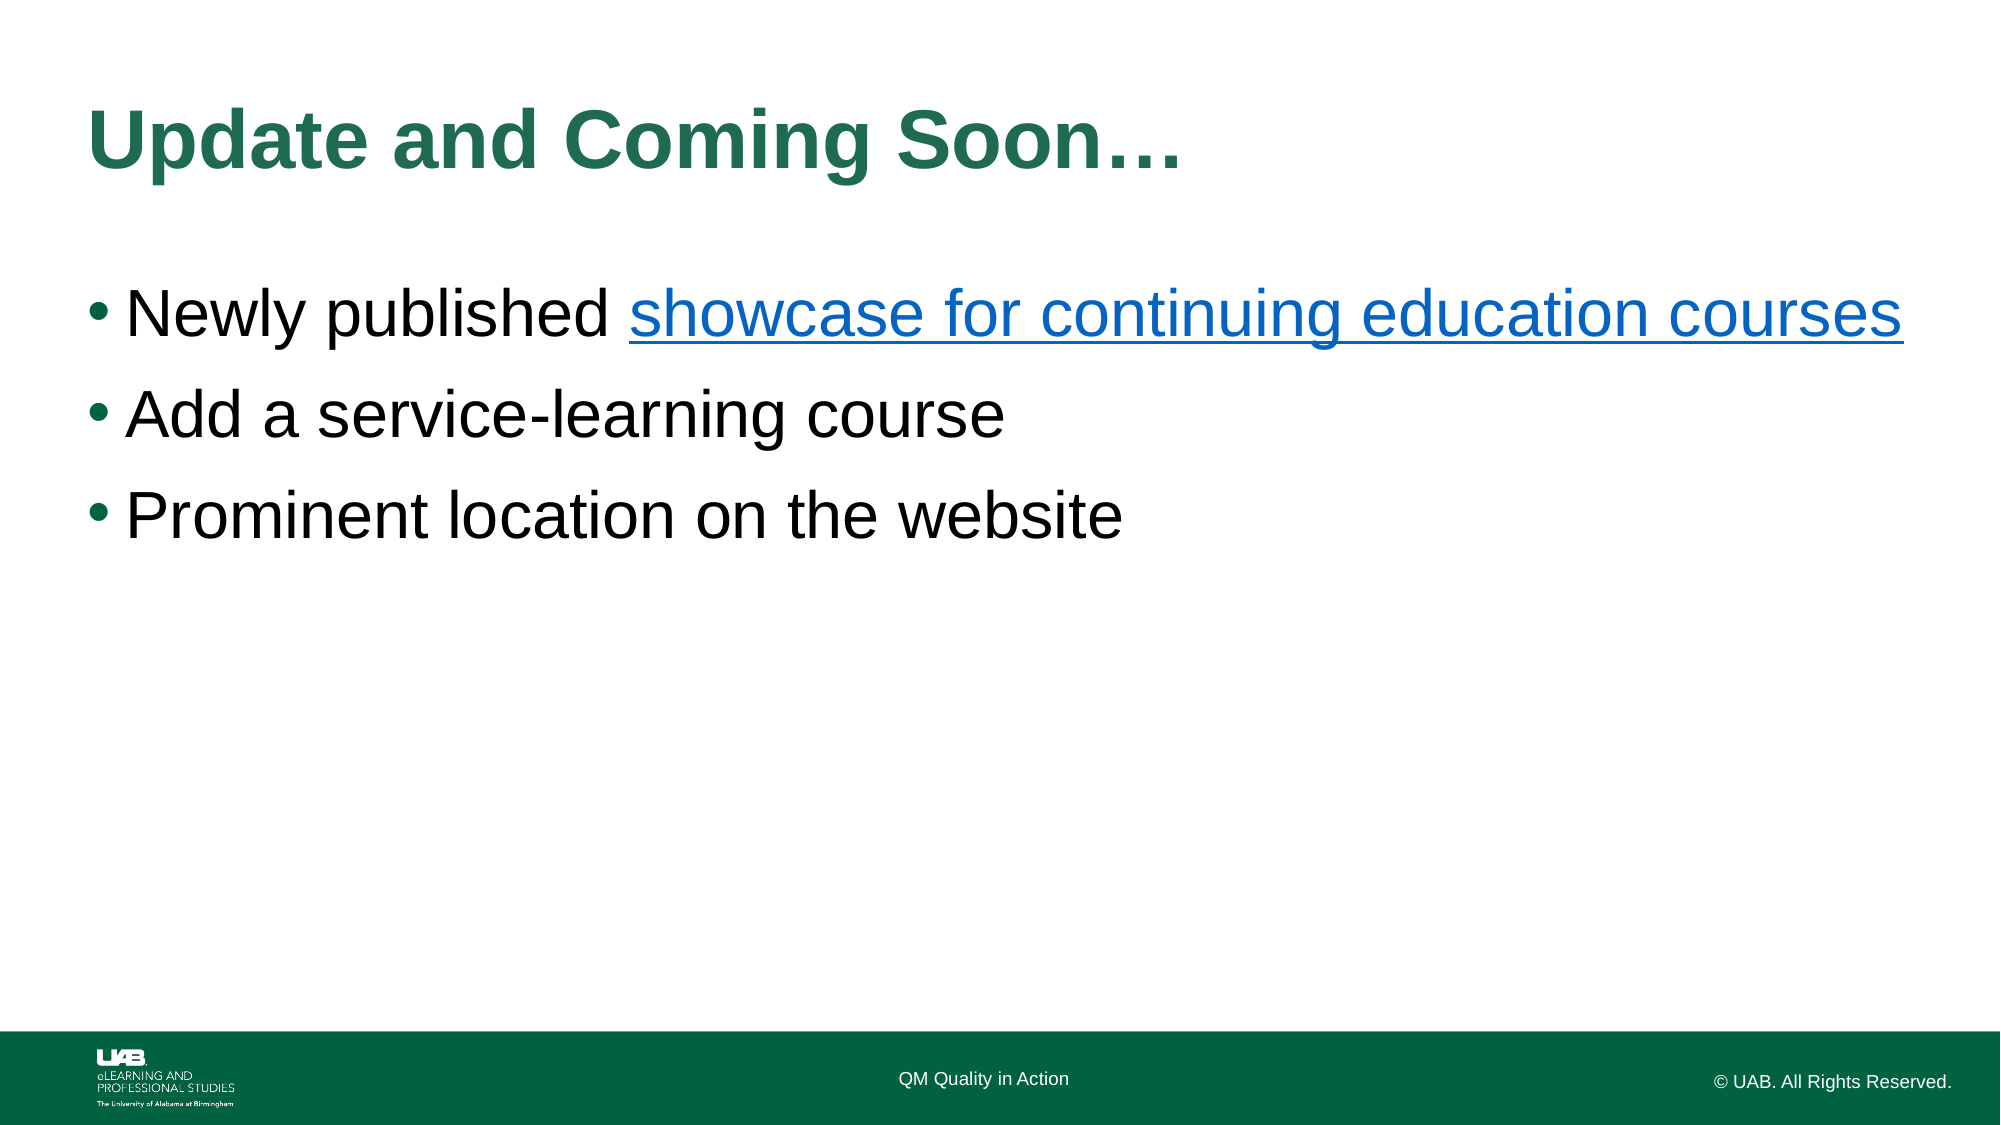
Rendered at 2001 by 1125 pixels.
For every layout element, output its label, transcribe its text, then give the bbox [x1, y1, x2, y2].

title Update and Coming Soon… [87, 78, 1833, 205]
list Newly published showcase for continuing education courses Add a service-learning course Prominent location on the website [87, 269, 1912, 984]
picture [96, 1048, 236, 1108]
